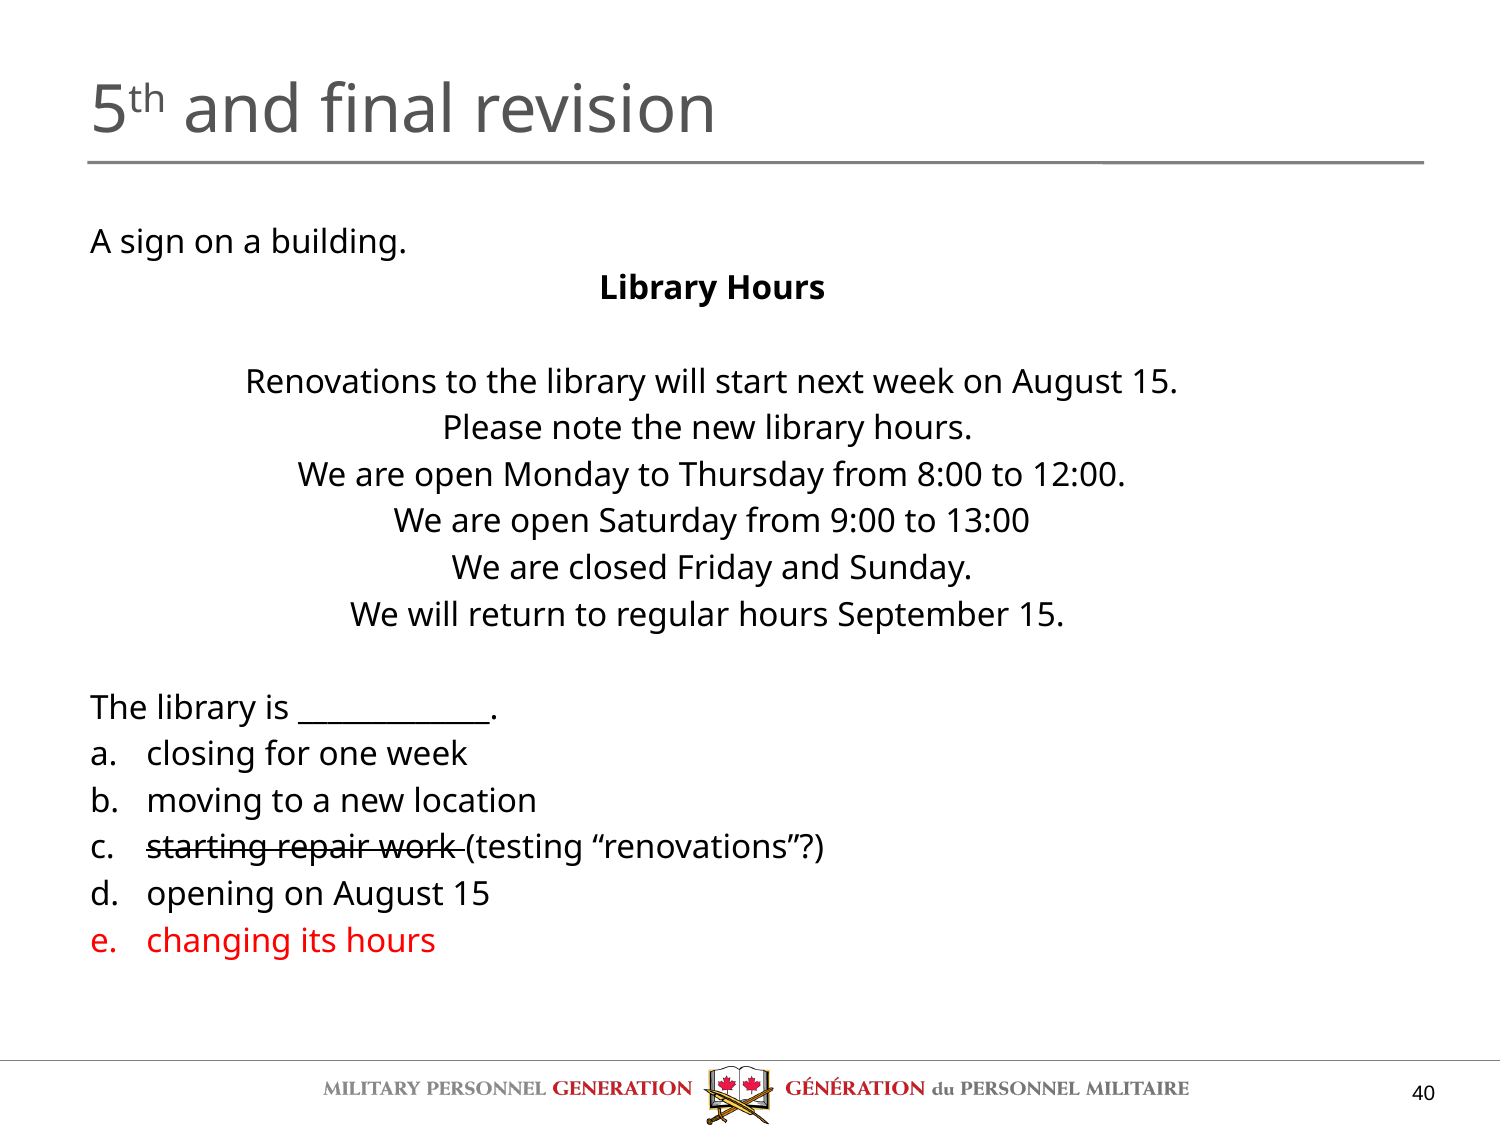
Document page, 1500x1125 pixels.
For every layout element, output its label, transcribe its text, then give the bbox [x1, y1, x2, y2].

picture [323, 1066, 1189, 1125]
list A sign on a building. Library Hours Renovations to the library will start next week on August 15. Please note the new library hours. We are open Monday to Thursday from 8:00 to 12:00. We are open Saturday from 9:00 to 13:00 We are closed Friday and Sunday. We will return to regular hours September 15. The library is _____________. closing for one week moving to a new location starting repair work (testing “renovations”?) opening on August 15 changing its hours [75, 212, 1350, 1050]
title 5th and final revision [75, 12, 1425, 200]
slide_number 40 [1137, 1071, 1451, 1125]
